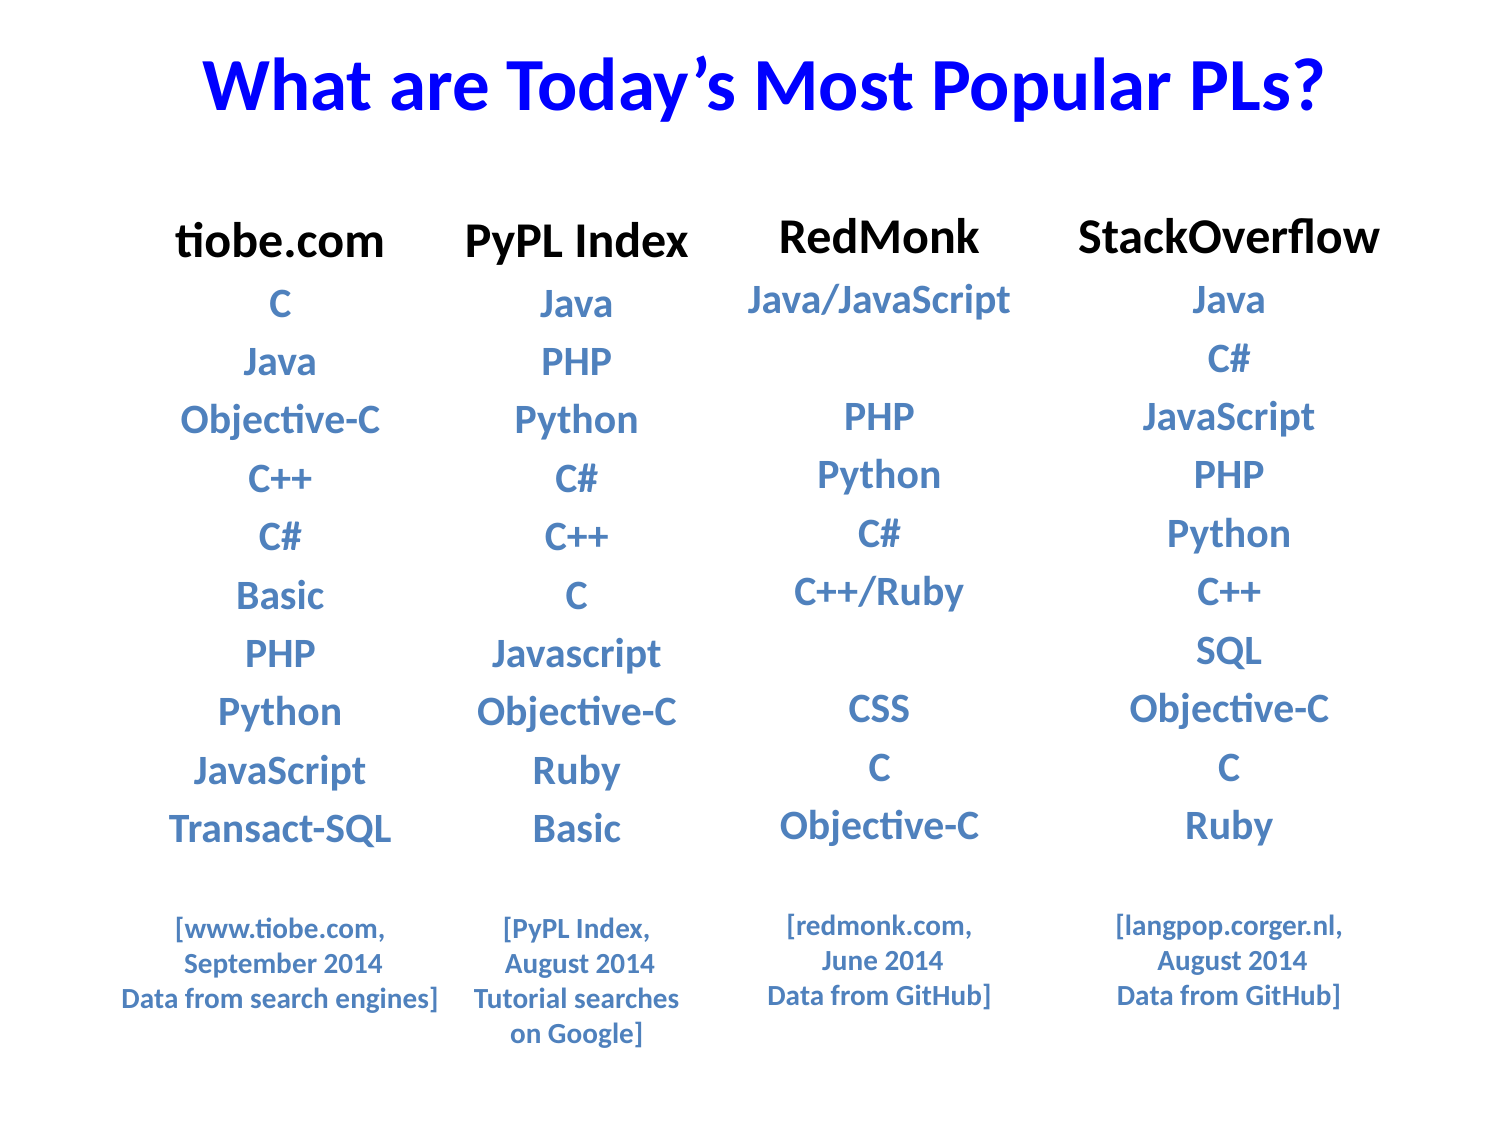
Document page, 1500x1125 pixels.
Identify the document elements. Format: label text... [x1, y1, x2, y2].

text_box RedMonk Java/JavaScript PHP Python C# C++/Ruby CSS C Objective-C [redmonk.com, June 2014 Data from GitHub] [695, 196, 1045, 1085]
text_box PyPL Index Java PHP Python C# C++ C Javascript Objective-C Ruby Basic [PyPL Index, August 2014 Tutorial searches on Google] [392, 199, 761, 1088]
list tiobe.com C Java Objective-C C++ C# Basic PHP Python JavaScript Transact-SQL [www.tiobe.com, September 2014 Data from search engines] [96, 199, 392, 1088]
text_box StackOverflow Java C# JavaScript PHP Python C++ SQL Objective-C C Ruby [langpop.corger.nl, August 2014 Data from GitHub] [1045, 196, 1414, 1085]
text_box What are Today’s Most Popular PLs? [29, 11, 1500, 150]
